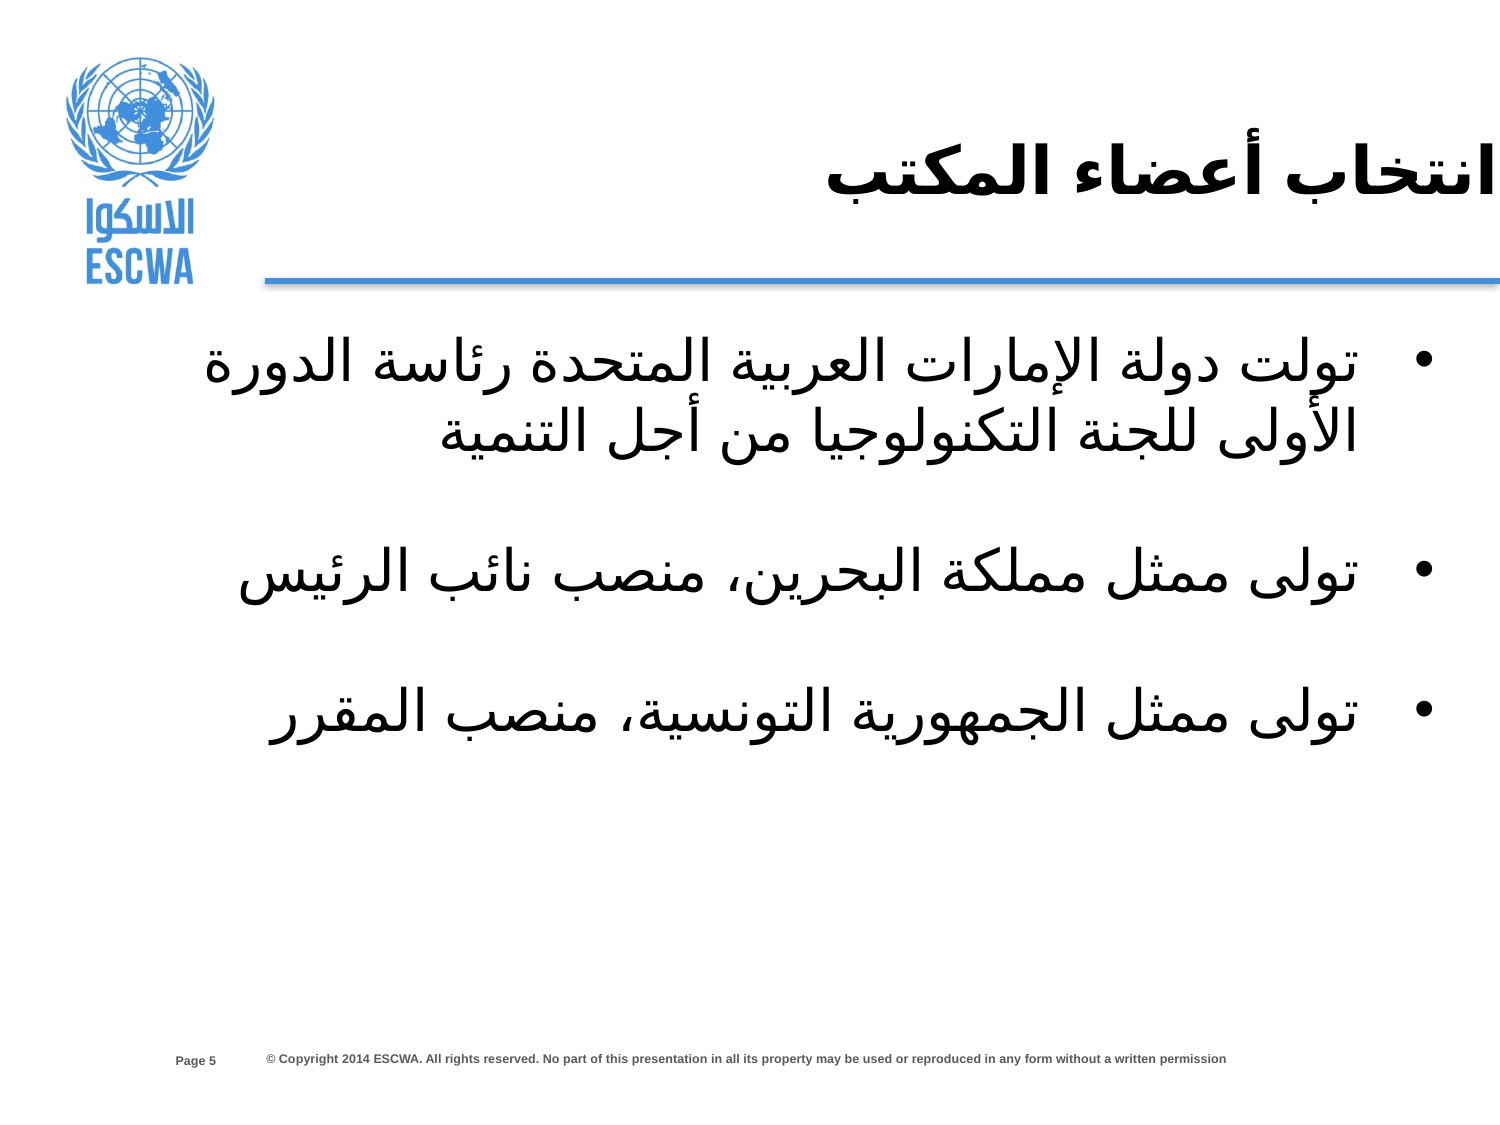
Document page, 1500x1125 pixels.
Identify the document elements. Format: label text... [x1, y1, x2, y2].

text_box انتخاب أعضاء المكتب [809, 120, 1500, 216]
text_box تولت دولة الإمارات العربية المتحدة رئاسة الدورة الأولى للجنة التكنولوجيا من أجل التنمية تولى ممثل مملكة البحرين، منصب نائب الرئيس تولى ممثل الجمهورية التونسية، منصب المقرر [111, 315, 1451, 1031]
picture [0, 0, 250, 303]
